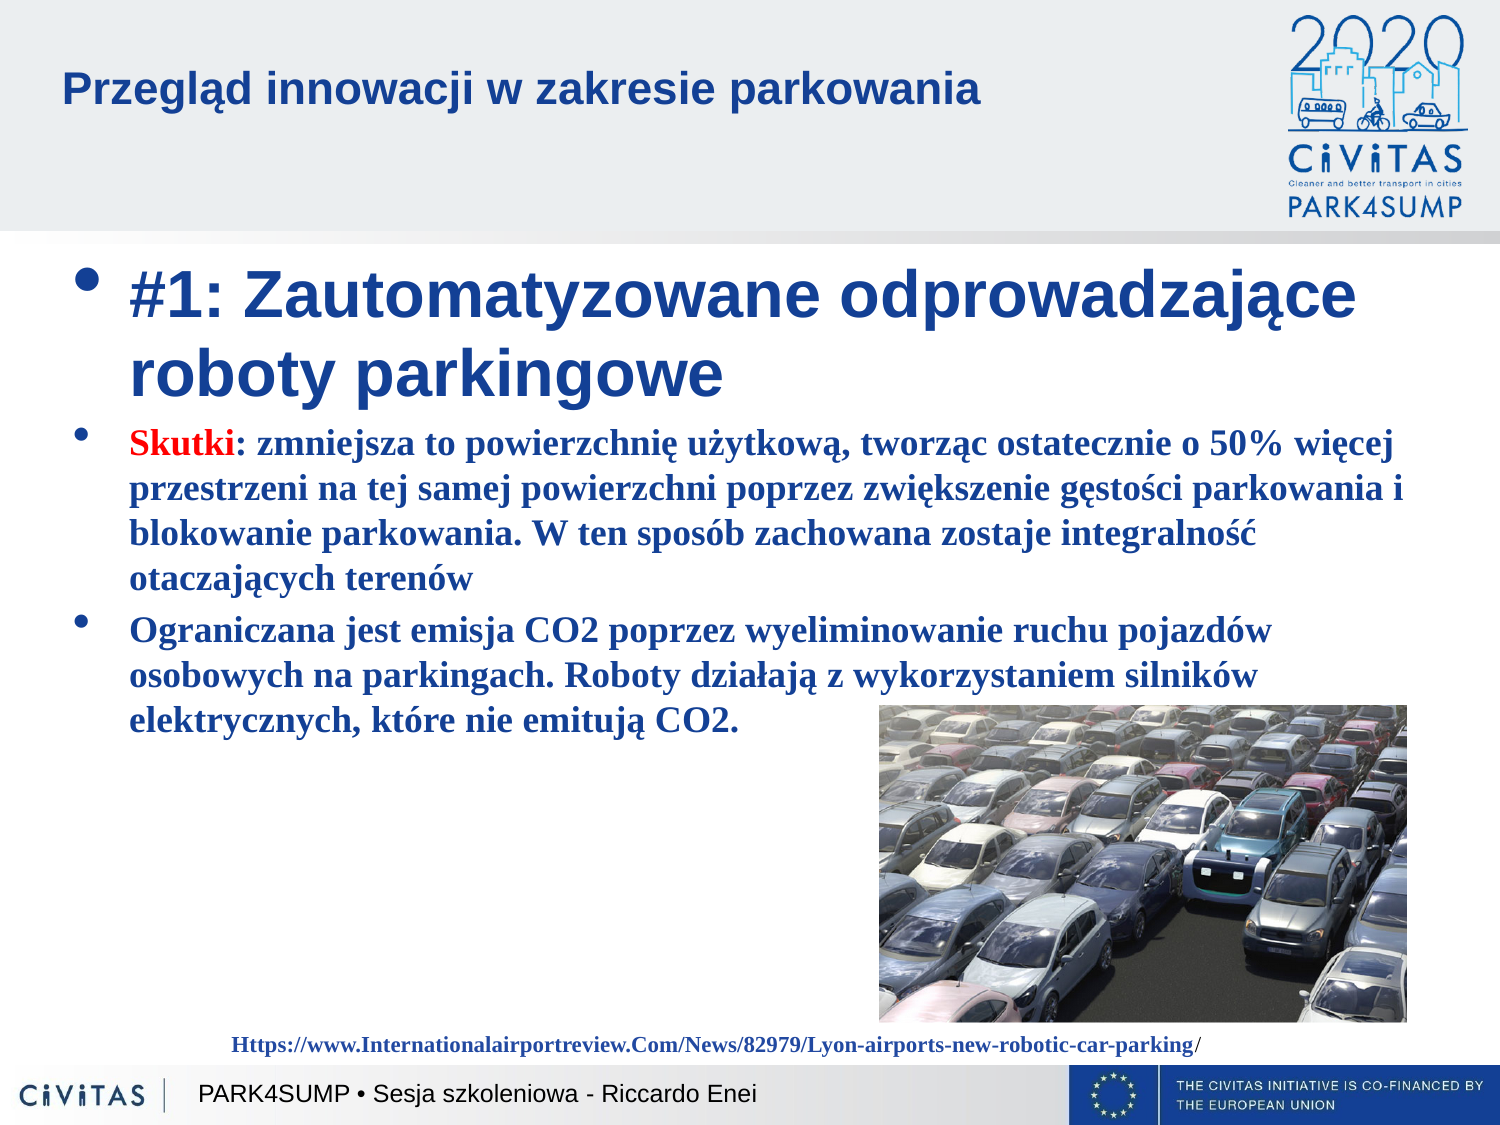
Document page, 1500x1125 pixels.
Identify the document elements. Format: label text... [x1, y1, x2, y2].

title Przegląd innowacji w zakresie parkowania [46, 18, 1273, 209]
picture [879, 704, 1408, 1023]
picture [0, 1065, 1500, 1125]
list #1: Zautomatyzowane odprowadzające roboty parkingowe Skutki: zmniejsza to powierzchnię użytkową, tworząc ostatecznie o 50% więcej przestrzeni na tej samej powierzchni poprzez zwiększenie gęstości parkowania i blokowanie parkowania. W ten sposób zachowana zostaje integralność otaczających terenów Ograniczana jest emisja CO2 poprzez wyeliminowanie ruchu pojazdów osobowych na parkingach. Roboty działają z wykorzystaniem silników elektrycznych, które nie emitują CO2. [57, 184, 1443, 941]
footer PARK4SUMP • Sesja szkoleniowa - Riccardo Enei [182, 1070, 1046, 1114]
picture [1288, 15, 1468, 218]
text_box Https://www.Internationalairportreview.Com/News/82979/Lyon-airports-new-robotic-car-parking/ [216, 1022, 1500, 1065]
